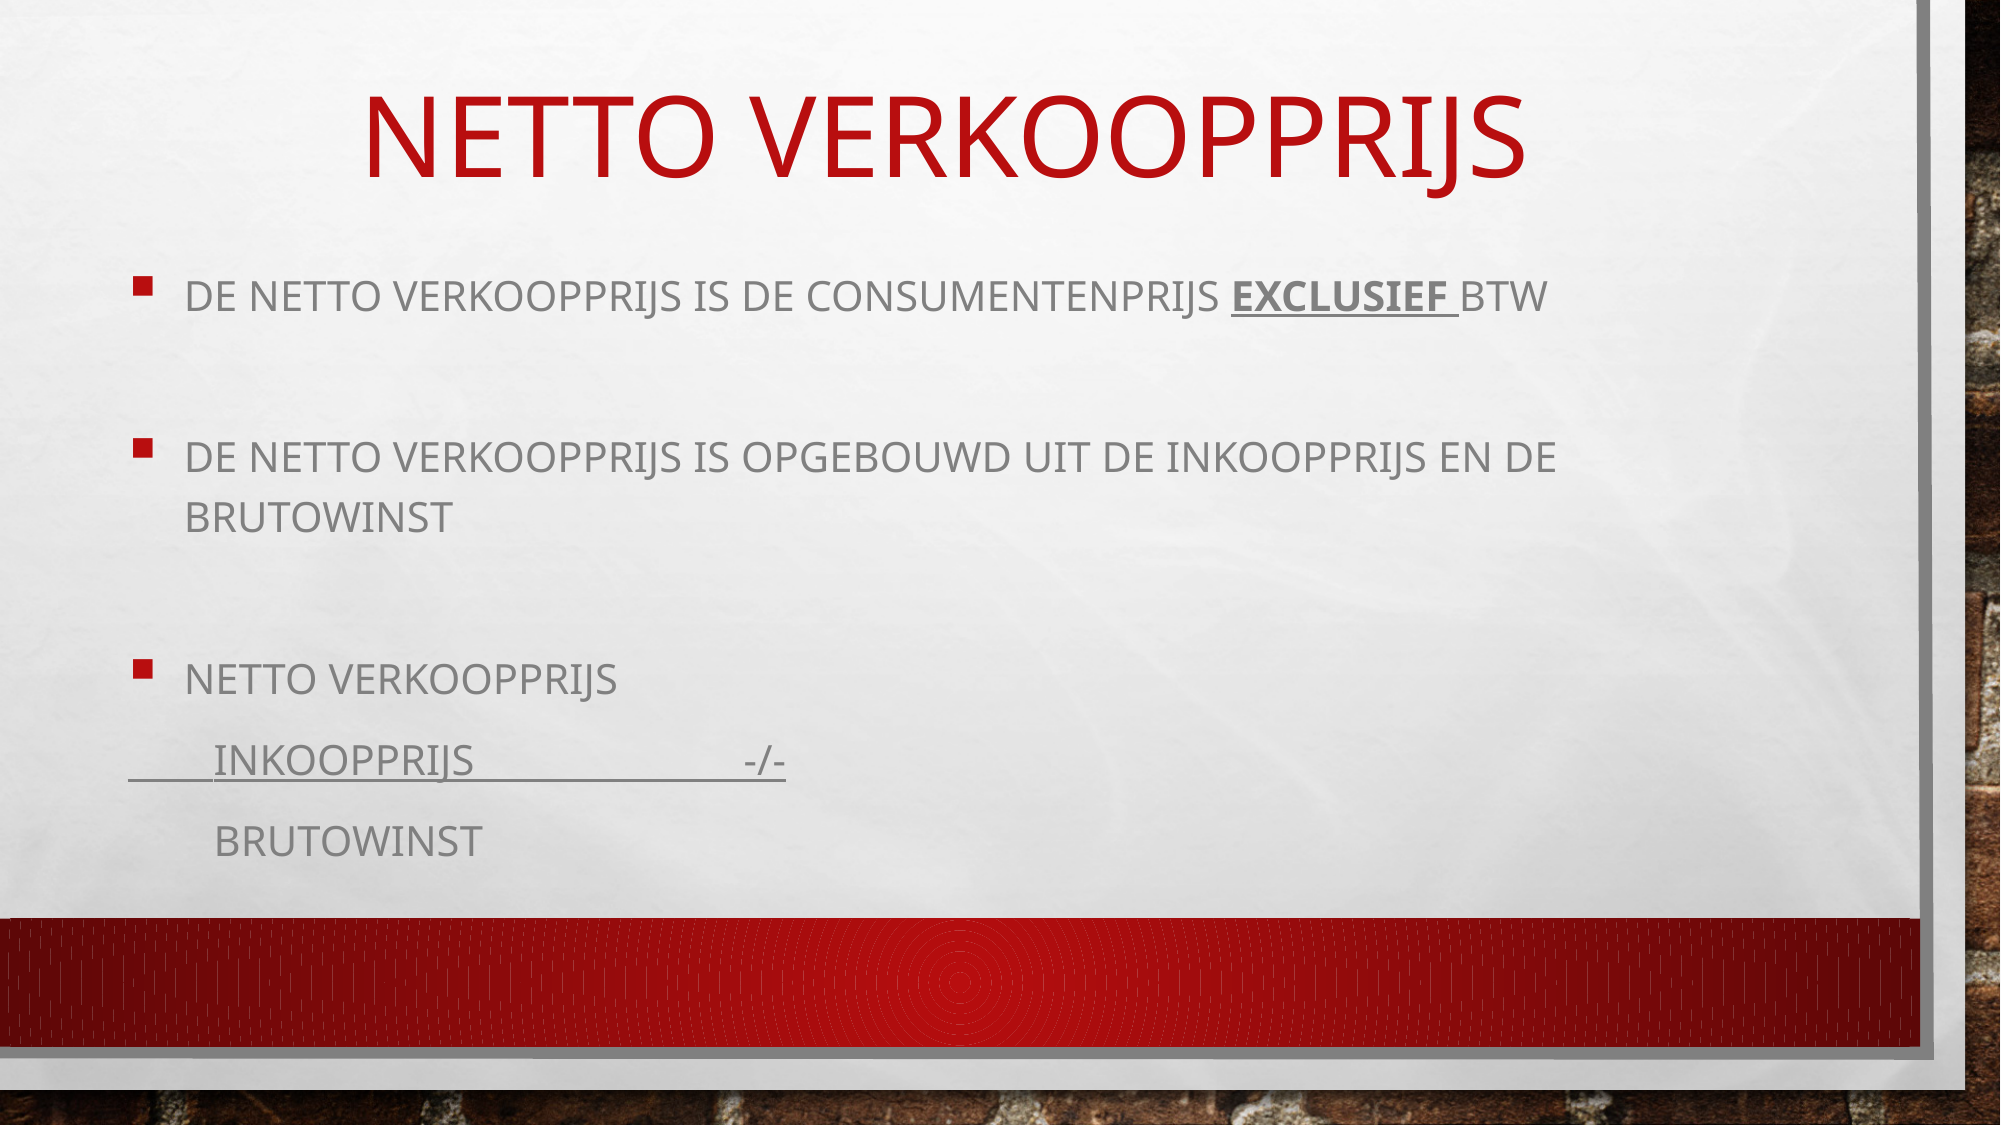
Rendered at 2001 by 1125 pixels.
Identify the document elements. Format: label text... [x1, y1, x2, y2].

picture [0, 0, 2000, 1125]
title Netto verkoopprijs [92, 0, 1798, 210]
list De netto verkoopprijs is de consumentenprijs exclusief BTW De netto verkoopprijs is opgebouwd uit de inkoopprijs en de brutowinst Netto verkoopprijs Inkoopprijs -/- Brutowinst [112, 251, 1818, 883]
